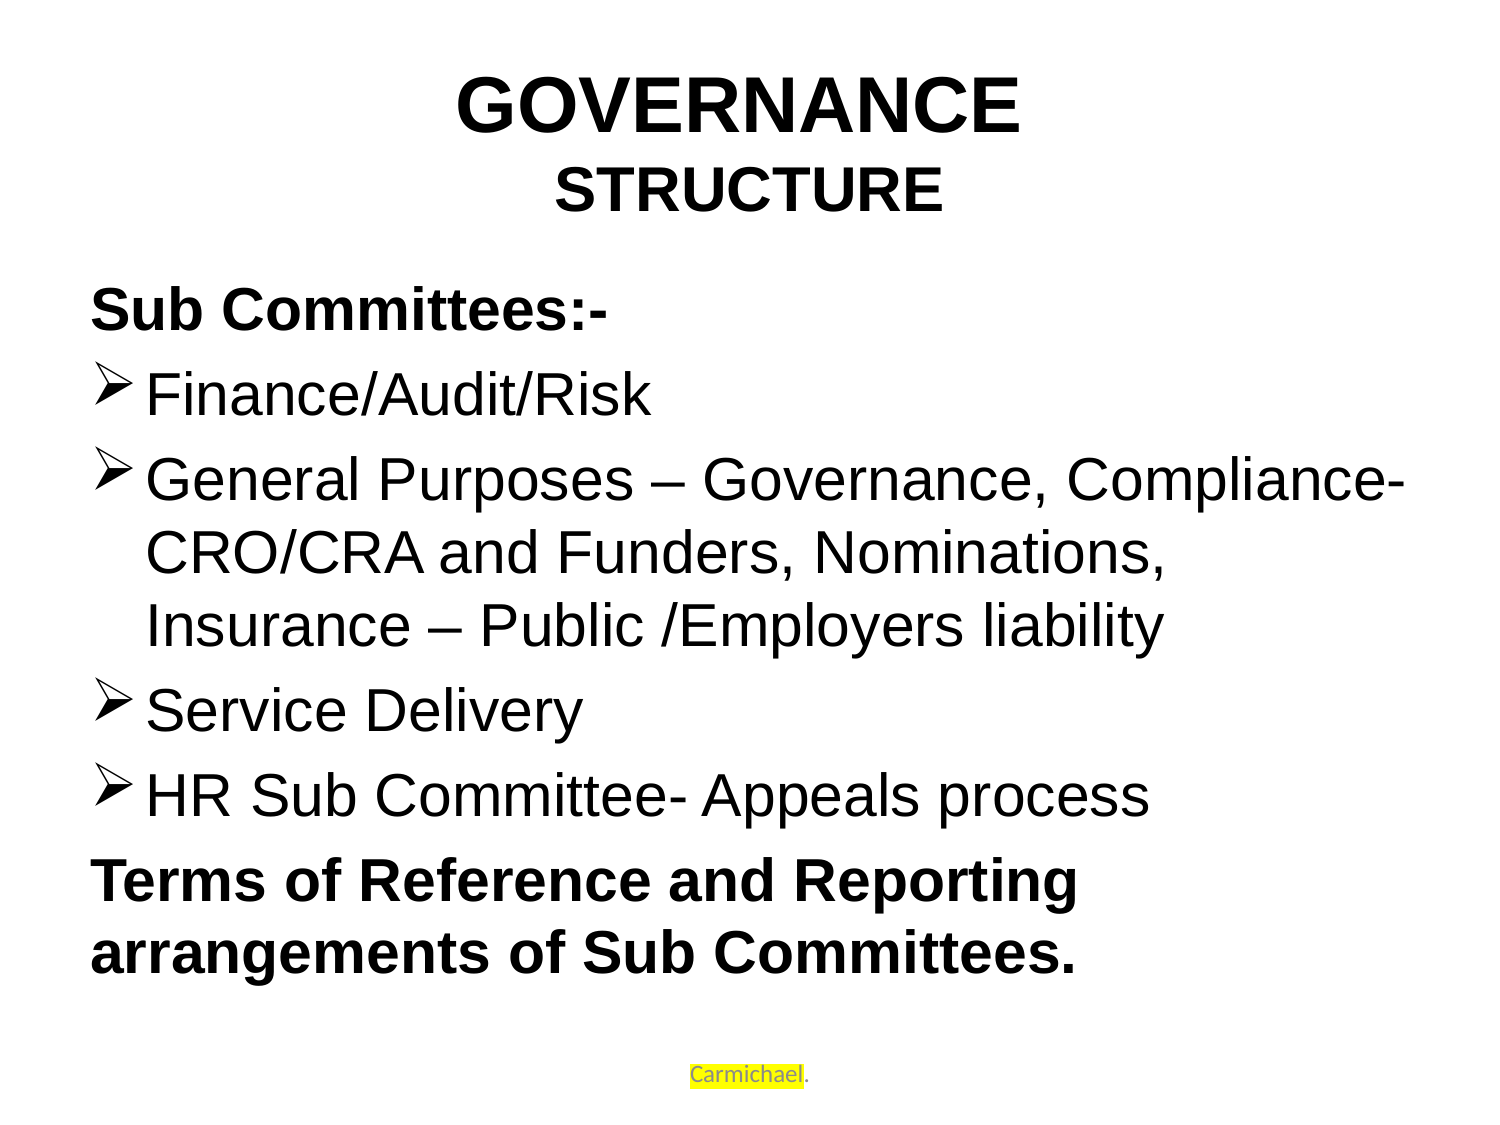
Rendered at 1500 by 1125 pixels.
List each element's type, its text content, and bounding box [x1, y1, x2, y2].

list Sub Committees:- Finance/Audit/Risk General Purposes – Governance, Compliance- CRO/CRA and Funders, Nominations, Insurance – Public /Employers liability Service Delivery HR Sub Committee- Appeals process Terms of Reference and Reporting arrangements of Sub Committees. [75, 262, 1425, 1005]
footer Carmichael. [512, 1042, 988, 1103]
title GOVERNANCE STRUCTURE [75, 45, 1425, 233]
